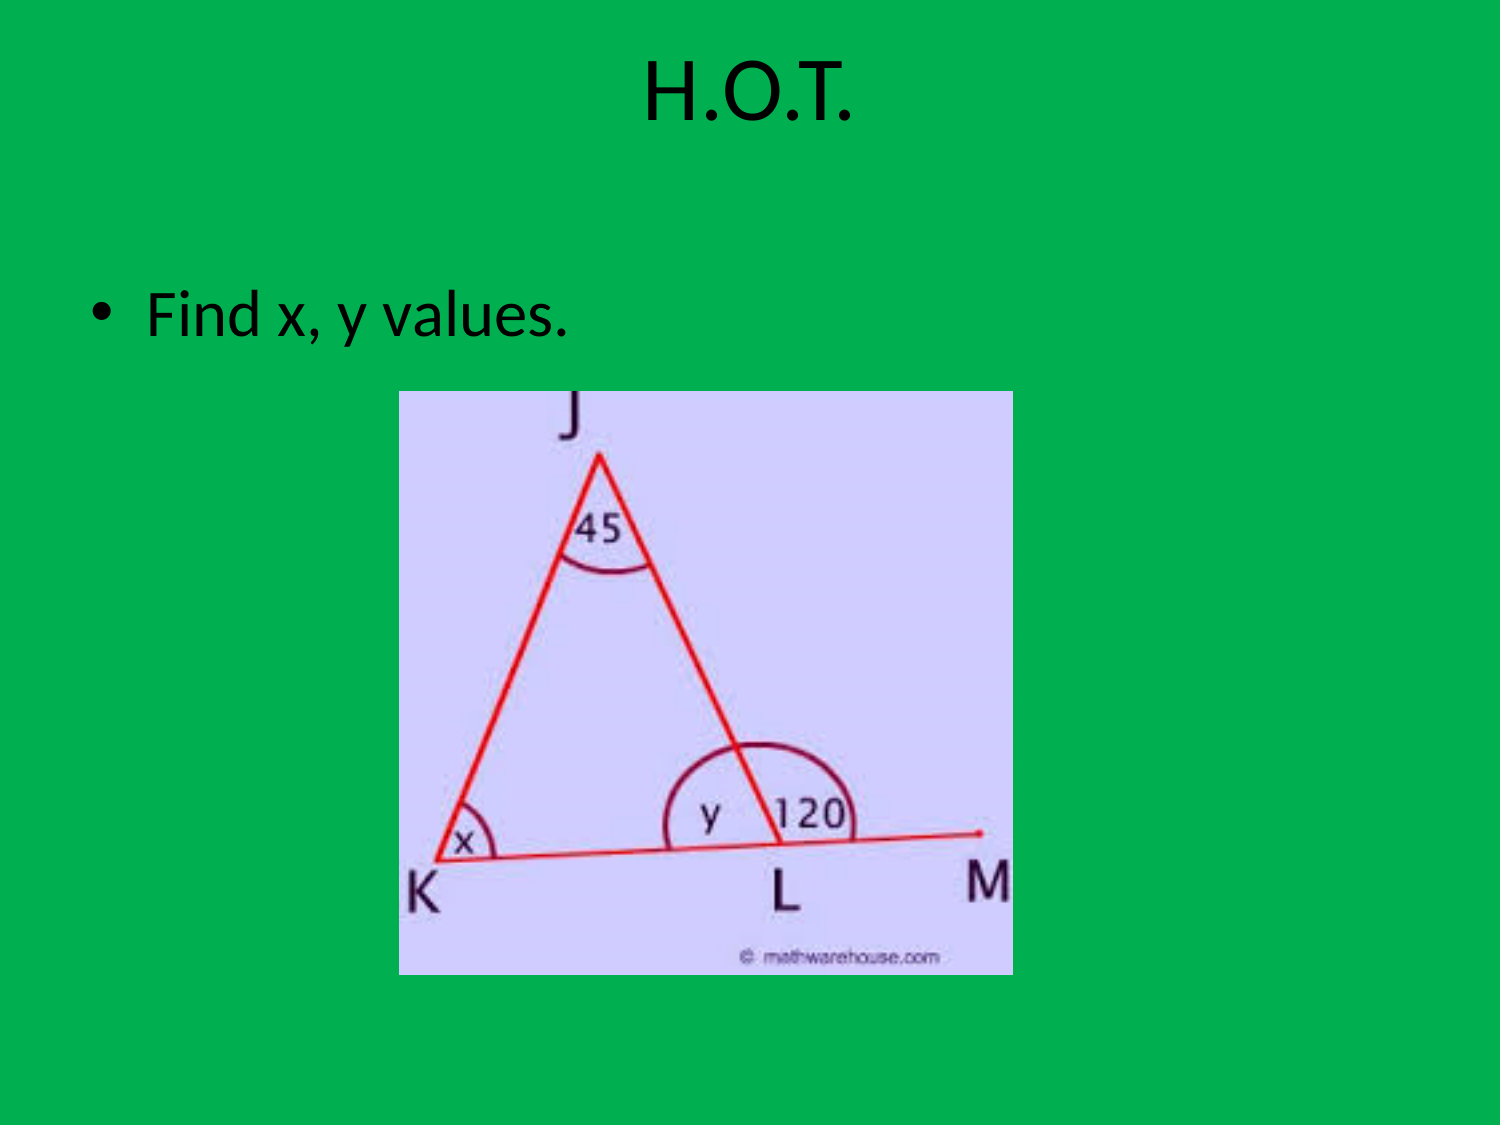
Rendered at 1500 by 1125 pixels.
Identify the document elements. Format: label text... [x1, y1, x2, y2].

picture [399, 391, 1013, 975]
list Find x, y values. [75, 262, 1425, 1005]
title H.O.T. [75, 45, 1425, 233]
